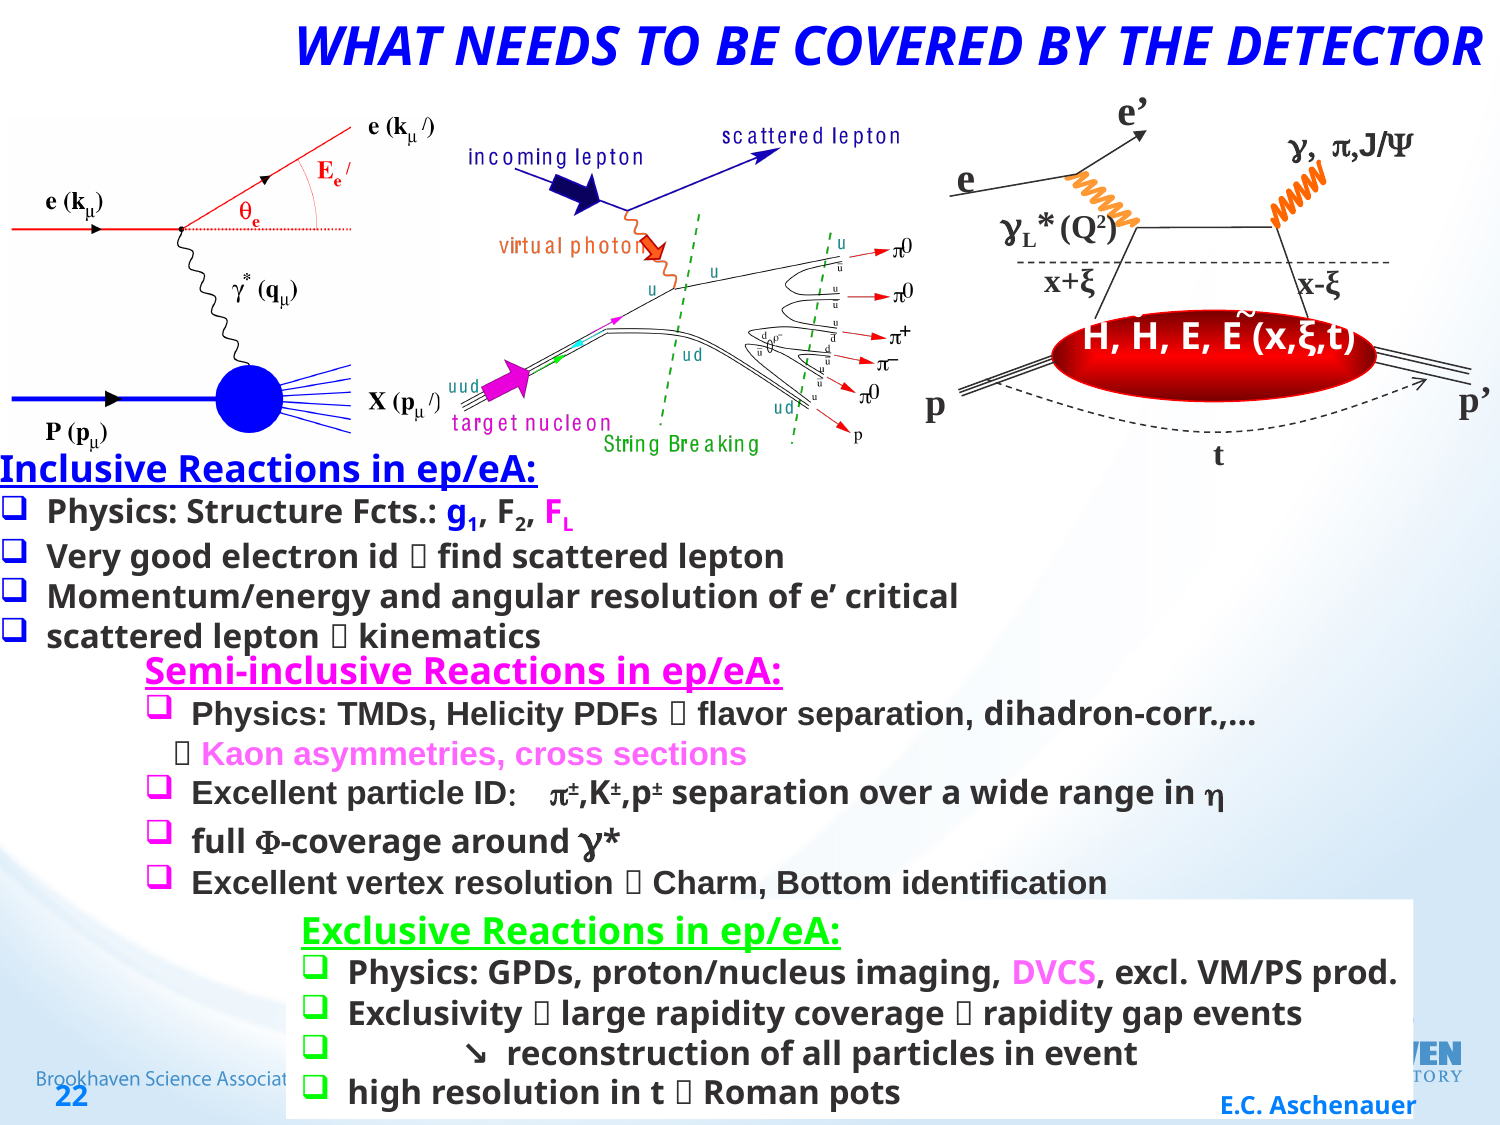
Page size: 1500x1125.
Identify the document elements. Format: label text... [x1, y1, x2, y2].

title Constrain Jq via GPD E [5, 437, 976, 482]
text_box Semi-inclusive Reactions in ep/eA: Physics: TMDs, Helicity PDFs  flavor separation, dihadron-corr.,…  Kaon asymmetries, cross sections Excellent particle ID: p±,K±,p± separation over a wide range in h full F-coverage around g* Excellent vertex resolution  Charm, Bottom identification [129, 639, 1281, 909]
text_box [914, 76, 1500, 476]
title What needs to be covered BY THE DETECTOR [0, 0, 1500, 101]
picture [0, 101, 914, 459]
slide_number E.C. Aschenauer [1204, 1063, 1481, 1125]
text_box Exclusive Reactions in ep/eA: Physics: GPDs, proton/nucleus imaging, DVCS, excl. VM/PS prod. Exclusivity  large rapidity coverage  rapidity gap events ↘ reconstruction of all particles in event high resolution in t  Roman pots [285, 899, 1414, 1119]
picture [976, 476, 1500, 1125]
picture [0, 663, 1204, 1125]
text_box Inclusive Reactions in ep/eA: Physics: Structure Fcts.: g1, F2, FL Very good electron id  find scattered lepton Momentum/energy and angular resolution of e’ critical scattered lepton  kinematics [0, 437, 976, 663]
slide_number 22 [3, 1064, 104, 1125]
